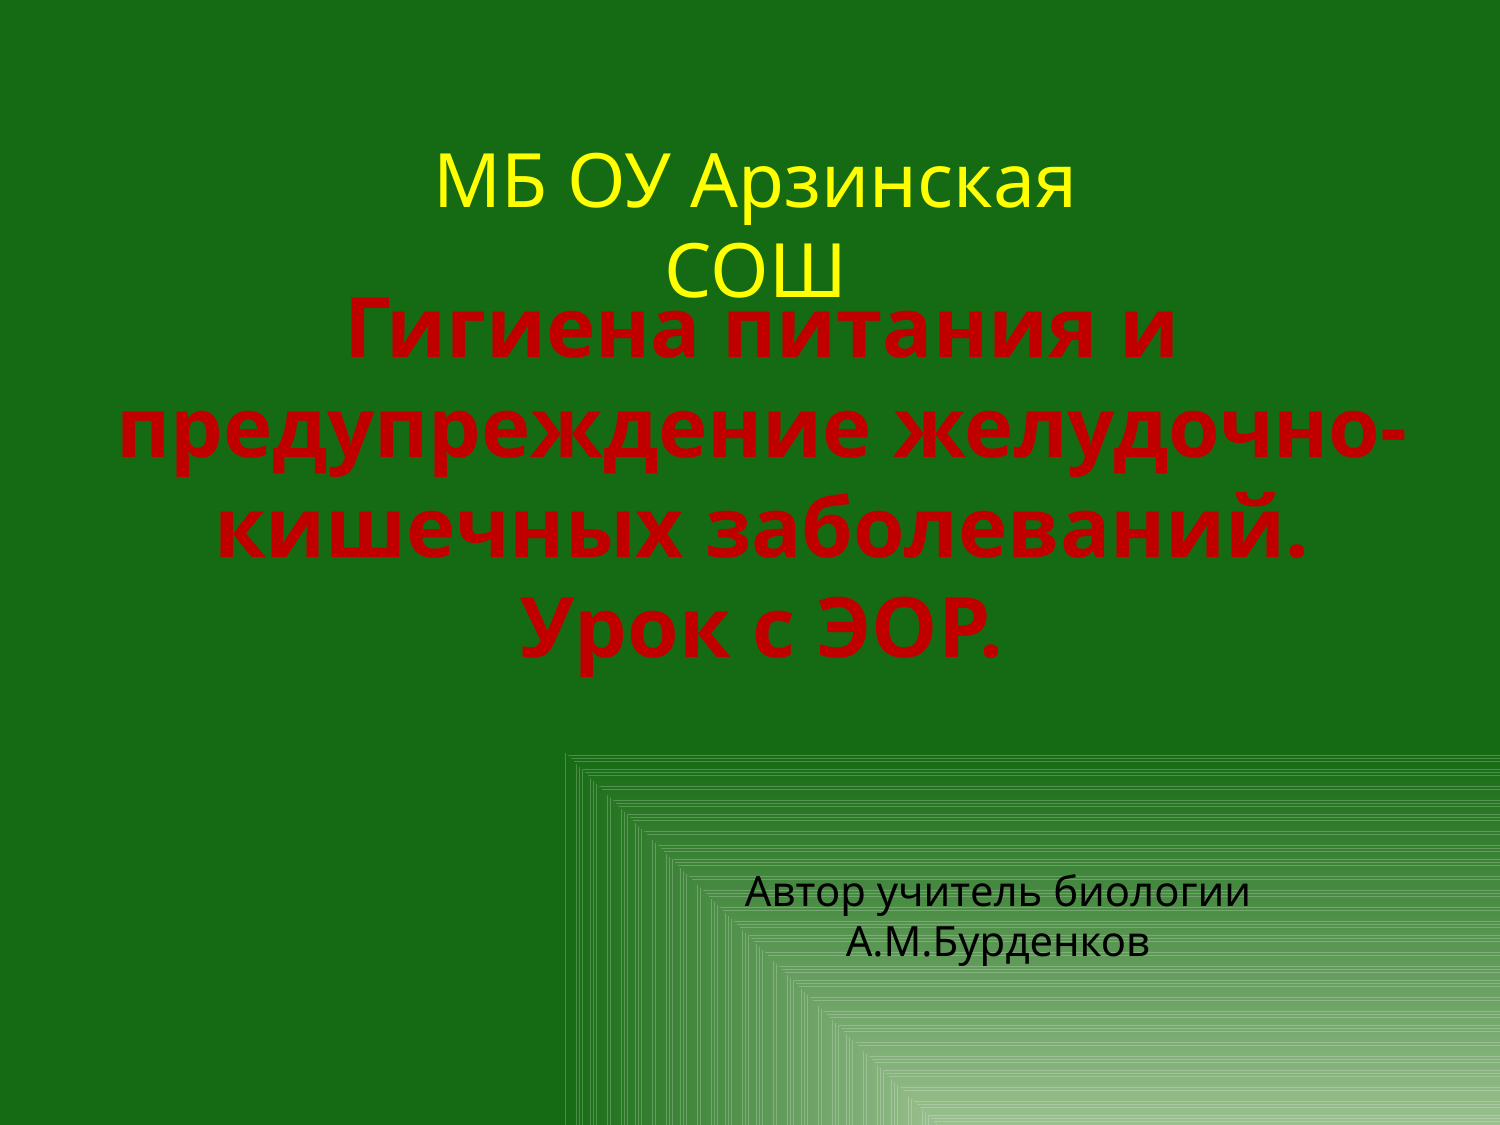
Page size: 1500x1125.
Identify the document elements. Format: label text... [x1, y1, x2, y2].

text_box Автор учитель биологии А.М.Бурденков [608, 857, 1388, 973]
text_box МБ ОУ Арзинская СОШ [324, 125, 1187, 321]
text_box Гигиена питания и предупреждение желудочно-кишечных заболеваний. Урок с ЭОР. [64, 267, 1459, 682]
